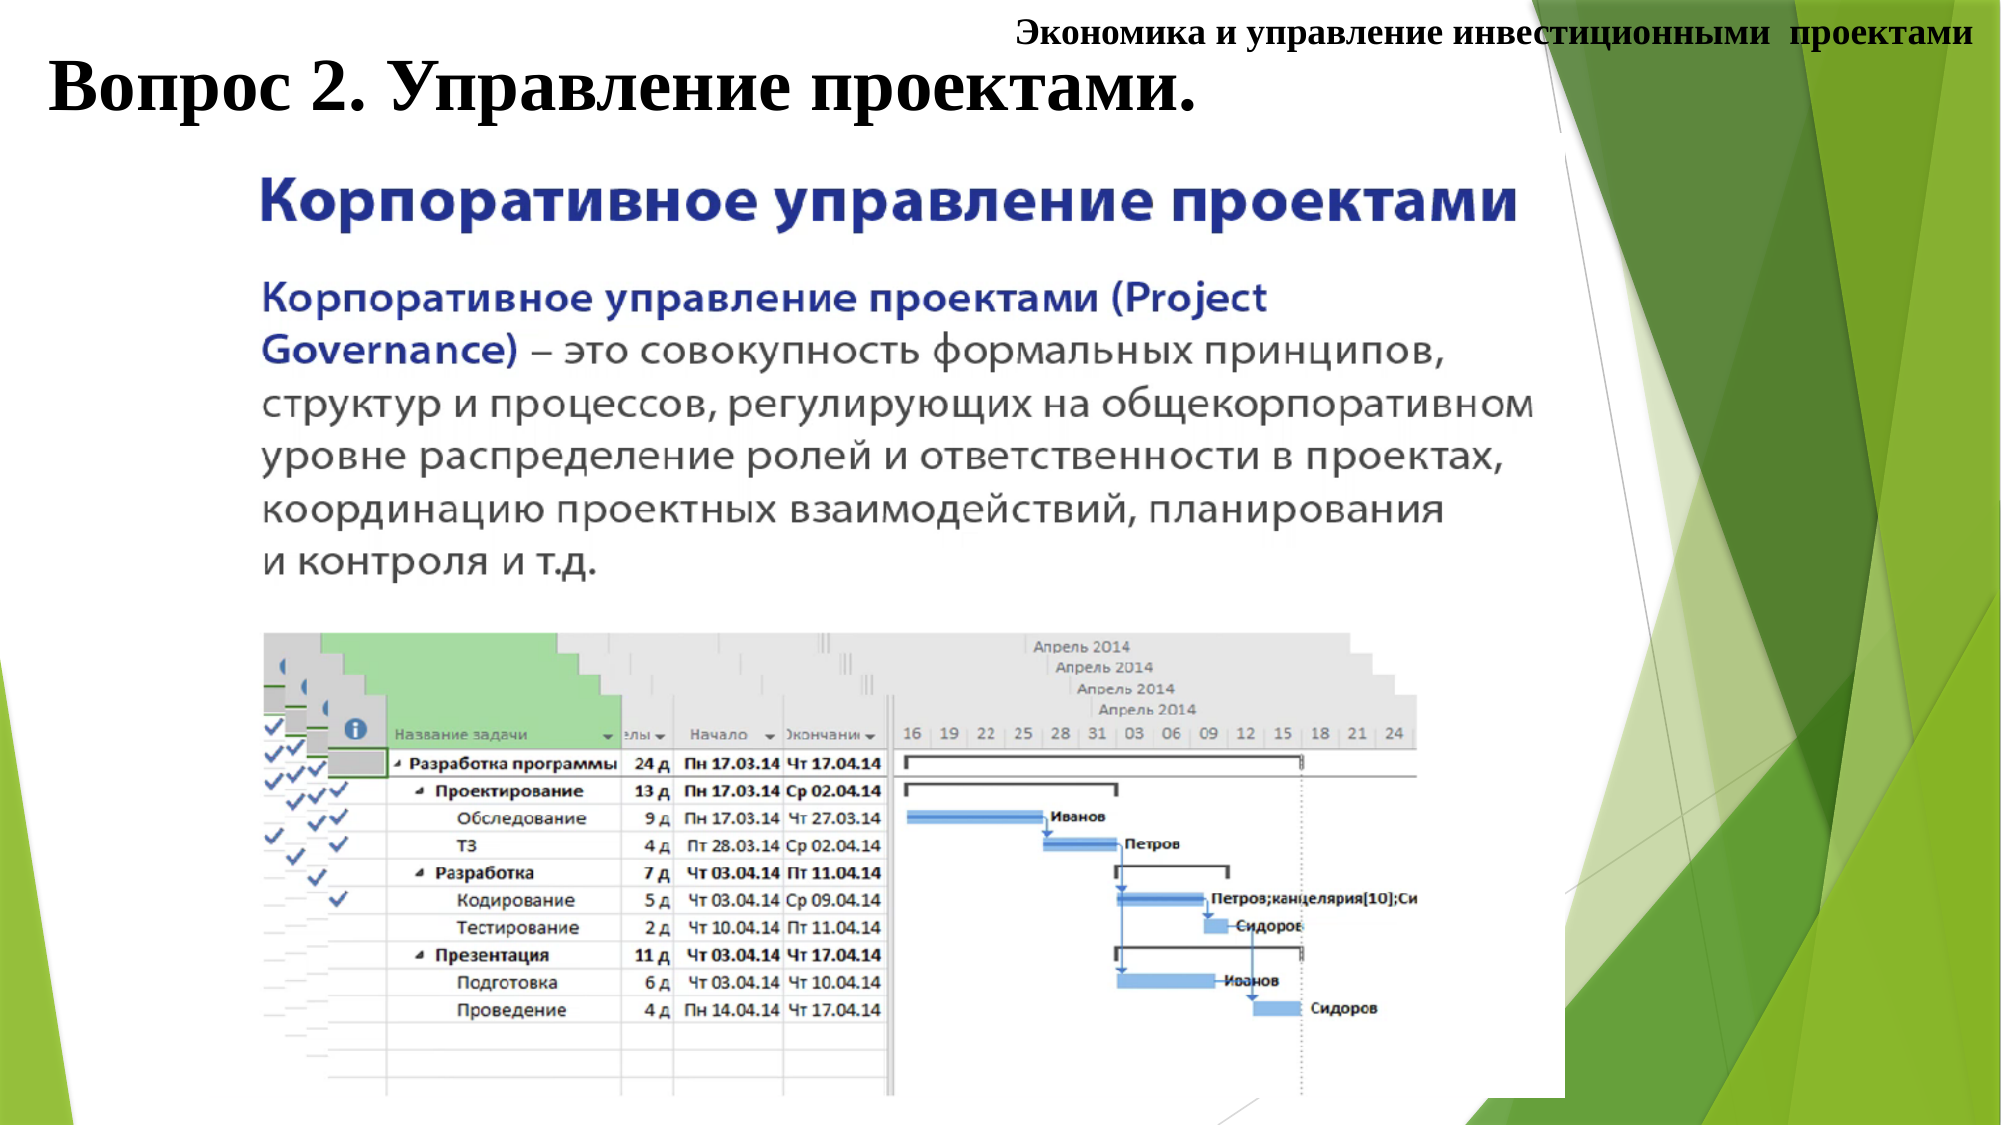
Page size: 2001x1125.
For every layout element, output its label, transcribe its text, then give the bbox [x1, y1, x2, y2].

picture [209, 133, 1565, 1098]
text_box Вопрос 2. Управление проектами. [34, 27, 1417, 133]
text_box Экономика и управление инвестиционными проектами [999, 0, 2000, 84]
